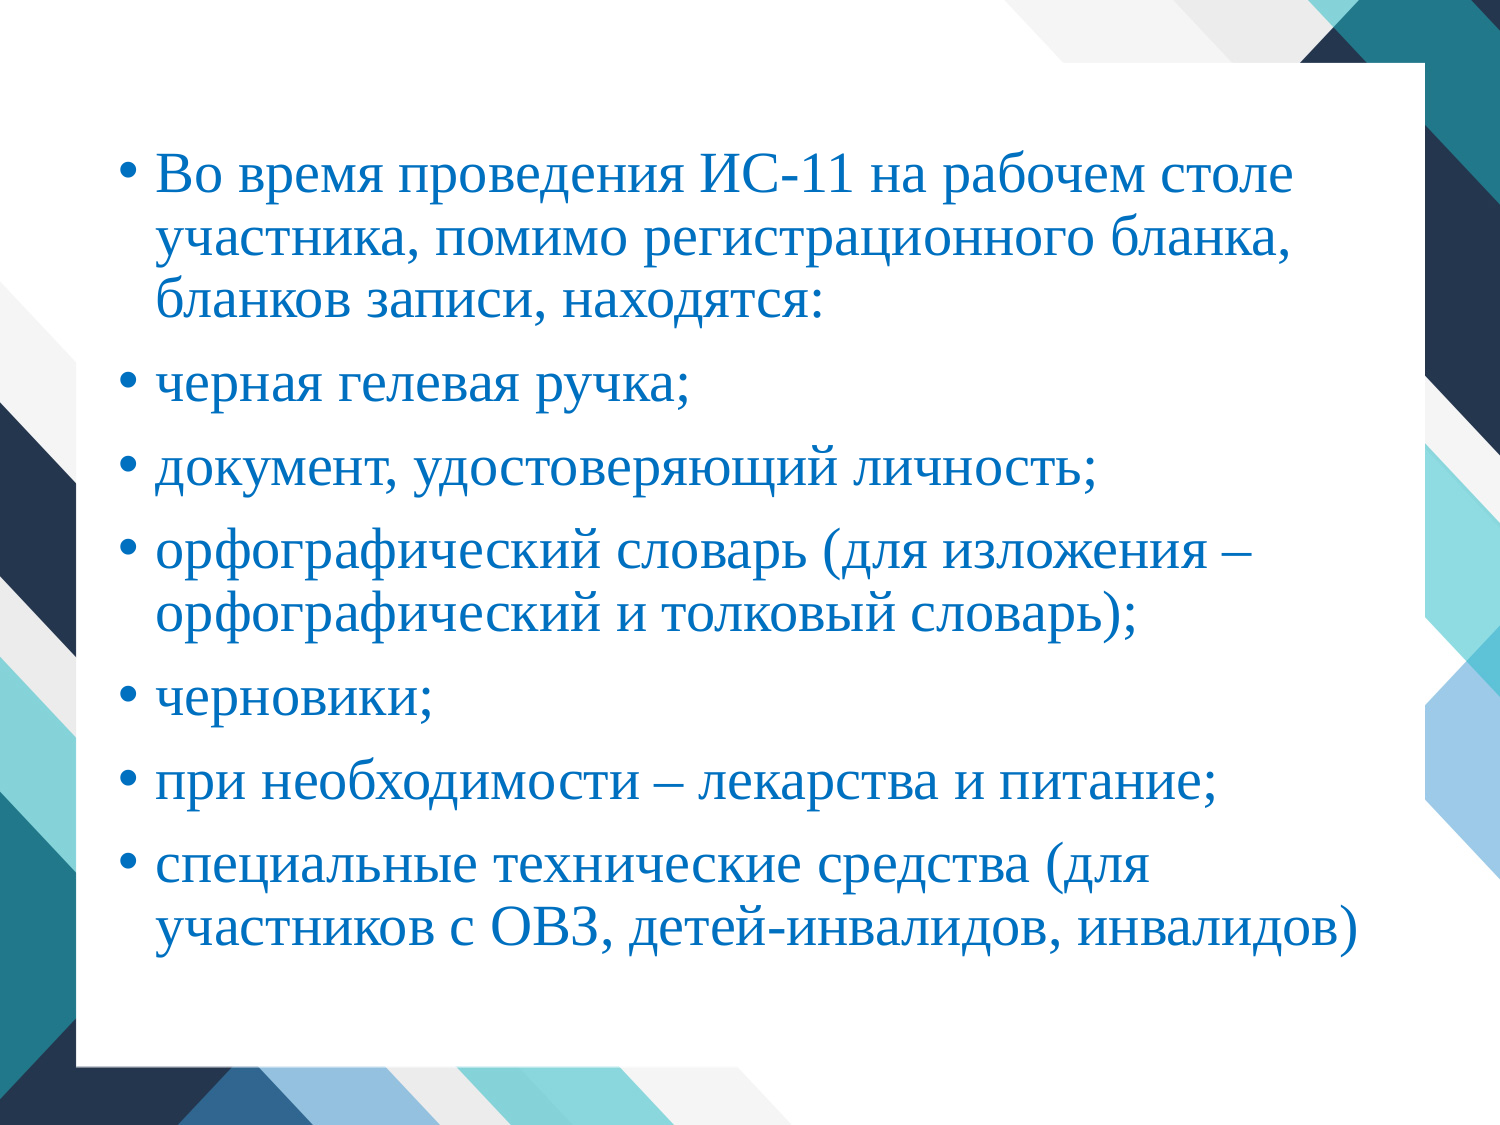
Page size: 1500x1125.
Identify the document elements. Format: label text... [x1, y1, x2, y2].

picture [0, 0, 1500, 1125]
list Во время проведения ИС-11 на рабочем столе участника, помимо регистрационного бланка, бланков записи, находятся: черная гелевая ручка; документ, удостоверяющий личность; орфографический словарь (для изложения – орфографический и толковый словарь); черновики; при необходимости – лекарства и питание; специальные технические средства (для участников с ОВЗ, детей-инвалидов, инвалидов) [103, 134, 1397, 1014]
